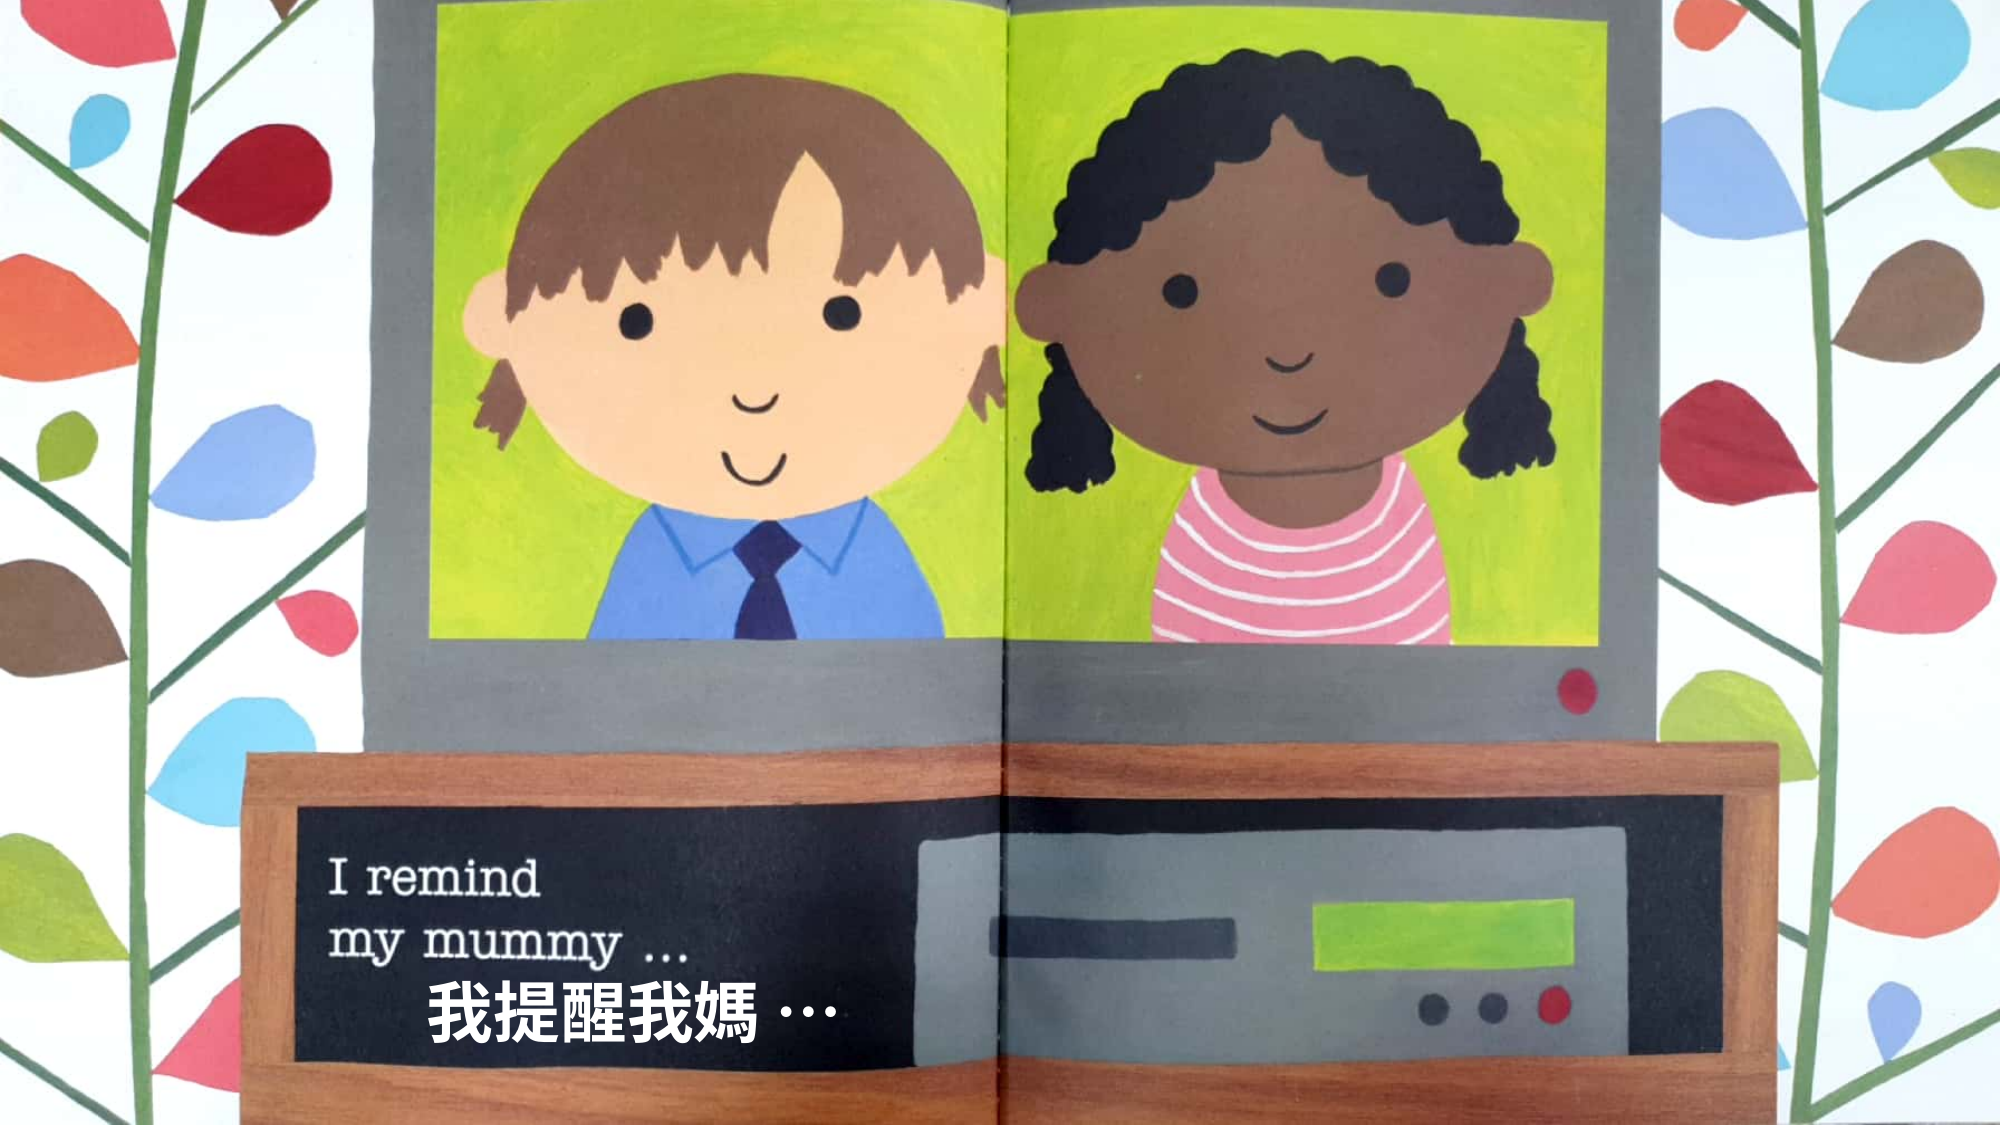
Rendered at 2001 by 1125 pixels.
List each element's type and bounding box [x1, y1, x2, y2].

list [0, 0, 2000, 1125]
